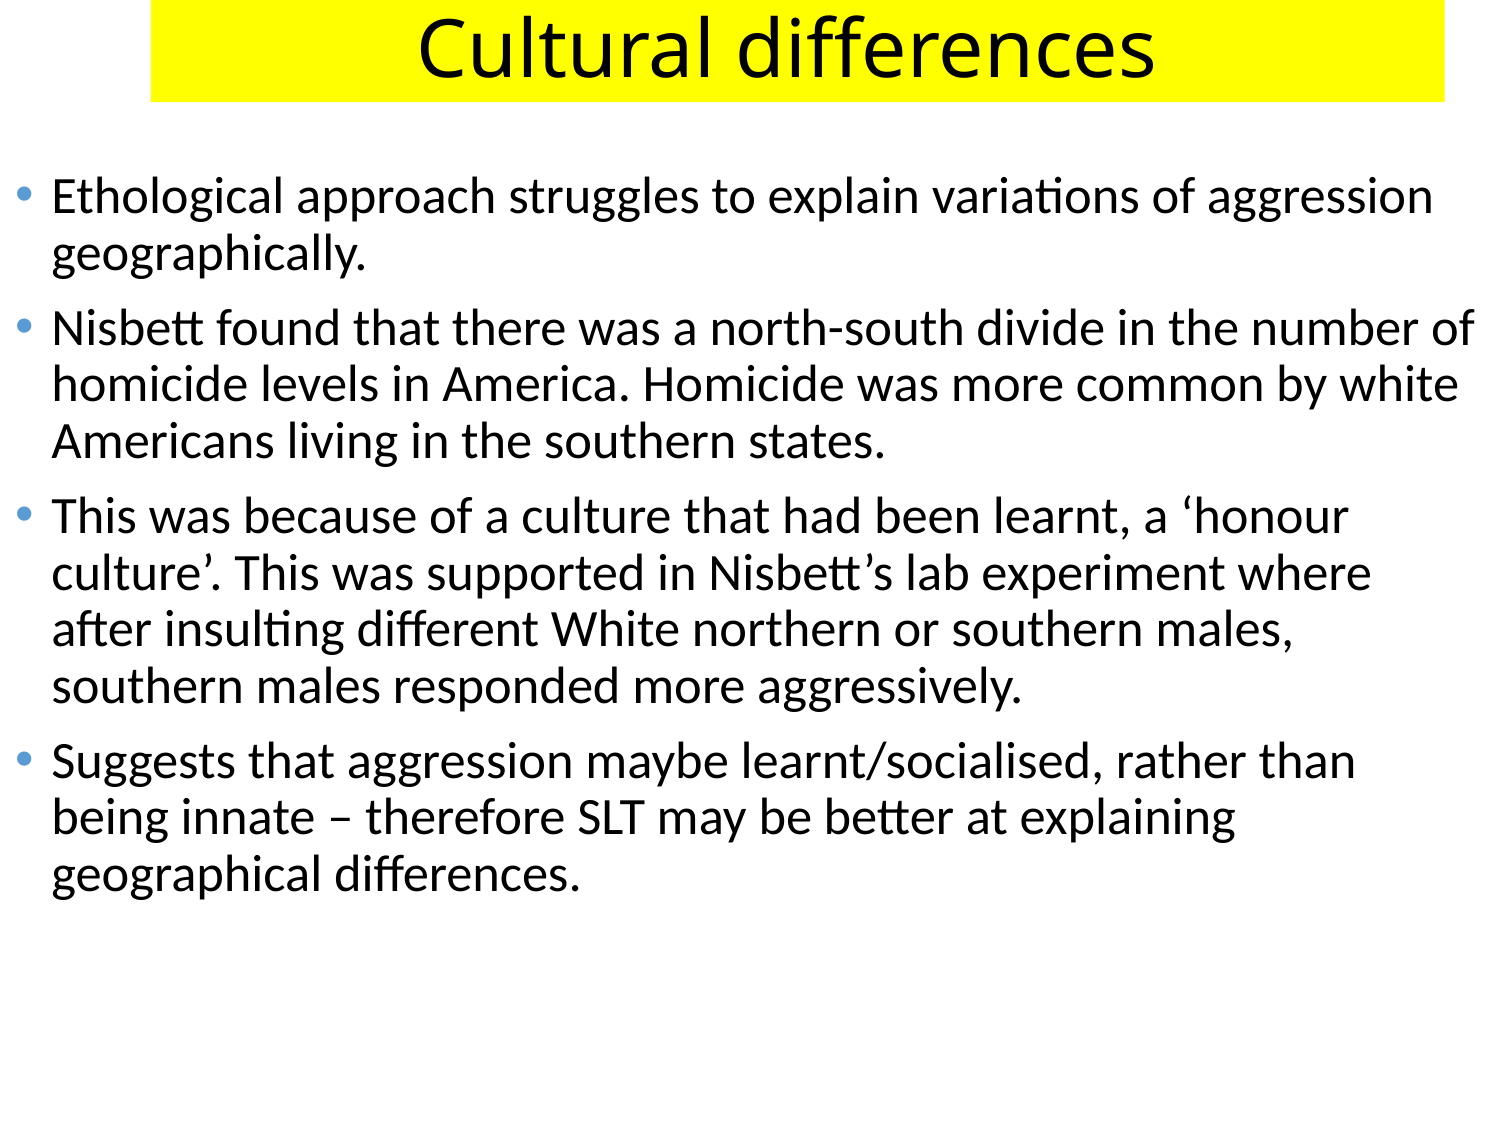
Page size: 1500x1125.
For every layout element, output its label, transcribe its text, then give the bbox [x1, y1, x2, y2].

list Ethological approach struggles to explain variations of aggression geographically. Nisbett found that there was a north-south divide in the number of homicide levels in America. Homicide was more common by white Americans living in the southern states. This was because of a culture that had been learnt, a ‘honour culture’. This was supported in Nisbett’s lab experiment where after insulting different White northern or southern males, southern males responded more aggressively. Suggests that aggression maybe learnt/socialised, rather than being innate – therefore SLT may be better at explaining geographical differences. [0, 160, 1500, 912]
title Cultural differences [150, 0, 1445, 103]
